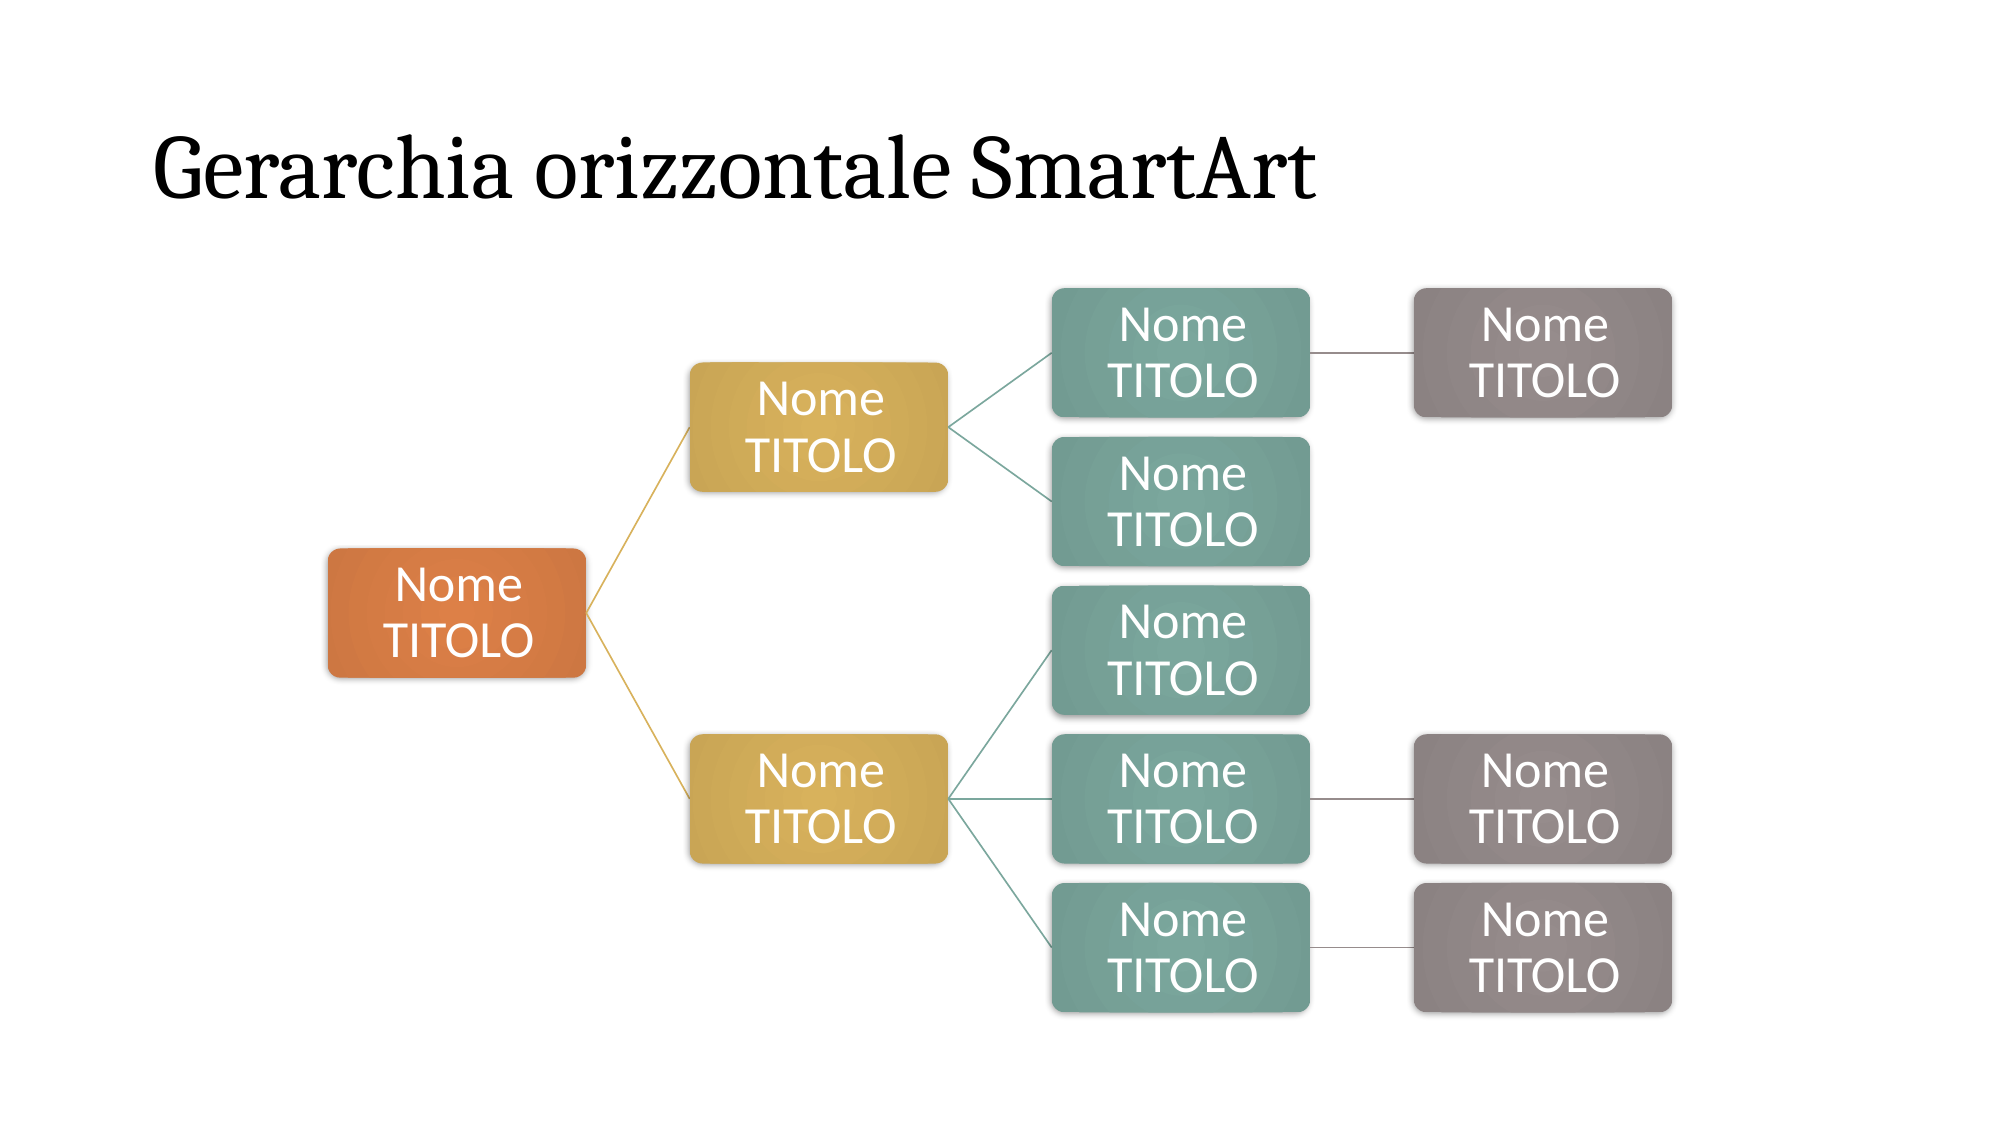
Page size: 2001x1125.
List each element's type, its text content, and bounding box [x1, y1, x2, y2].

title Gerarchia orizzontale SmartArt [138, 60, 1864, 278]
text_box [99, 287, 1901, 1013]
